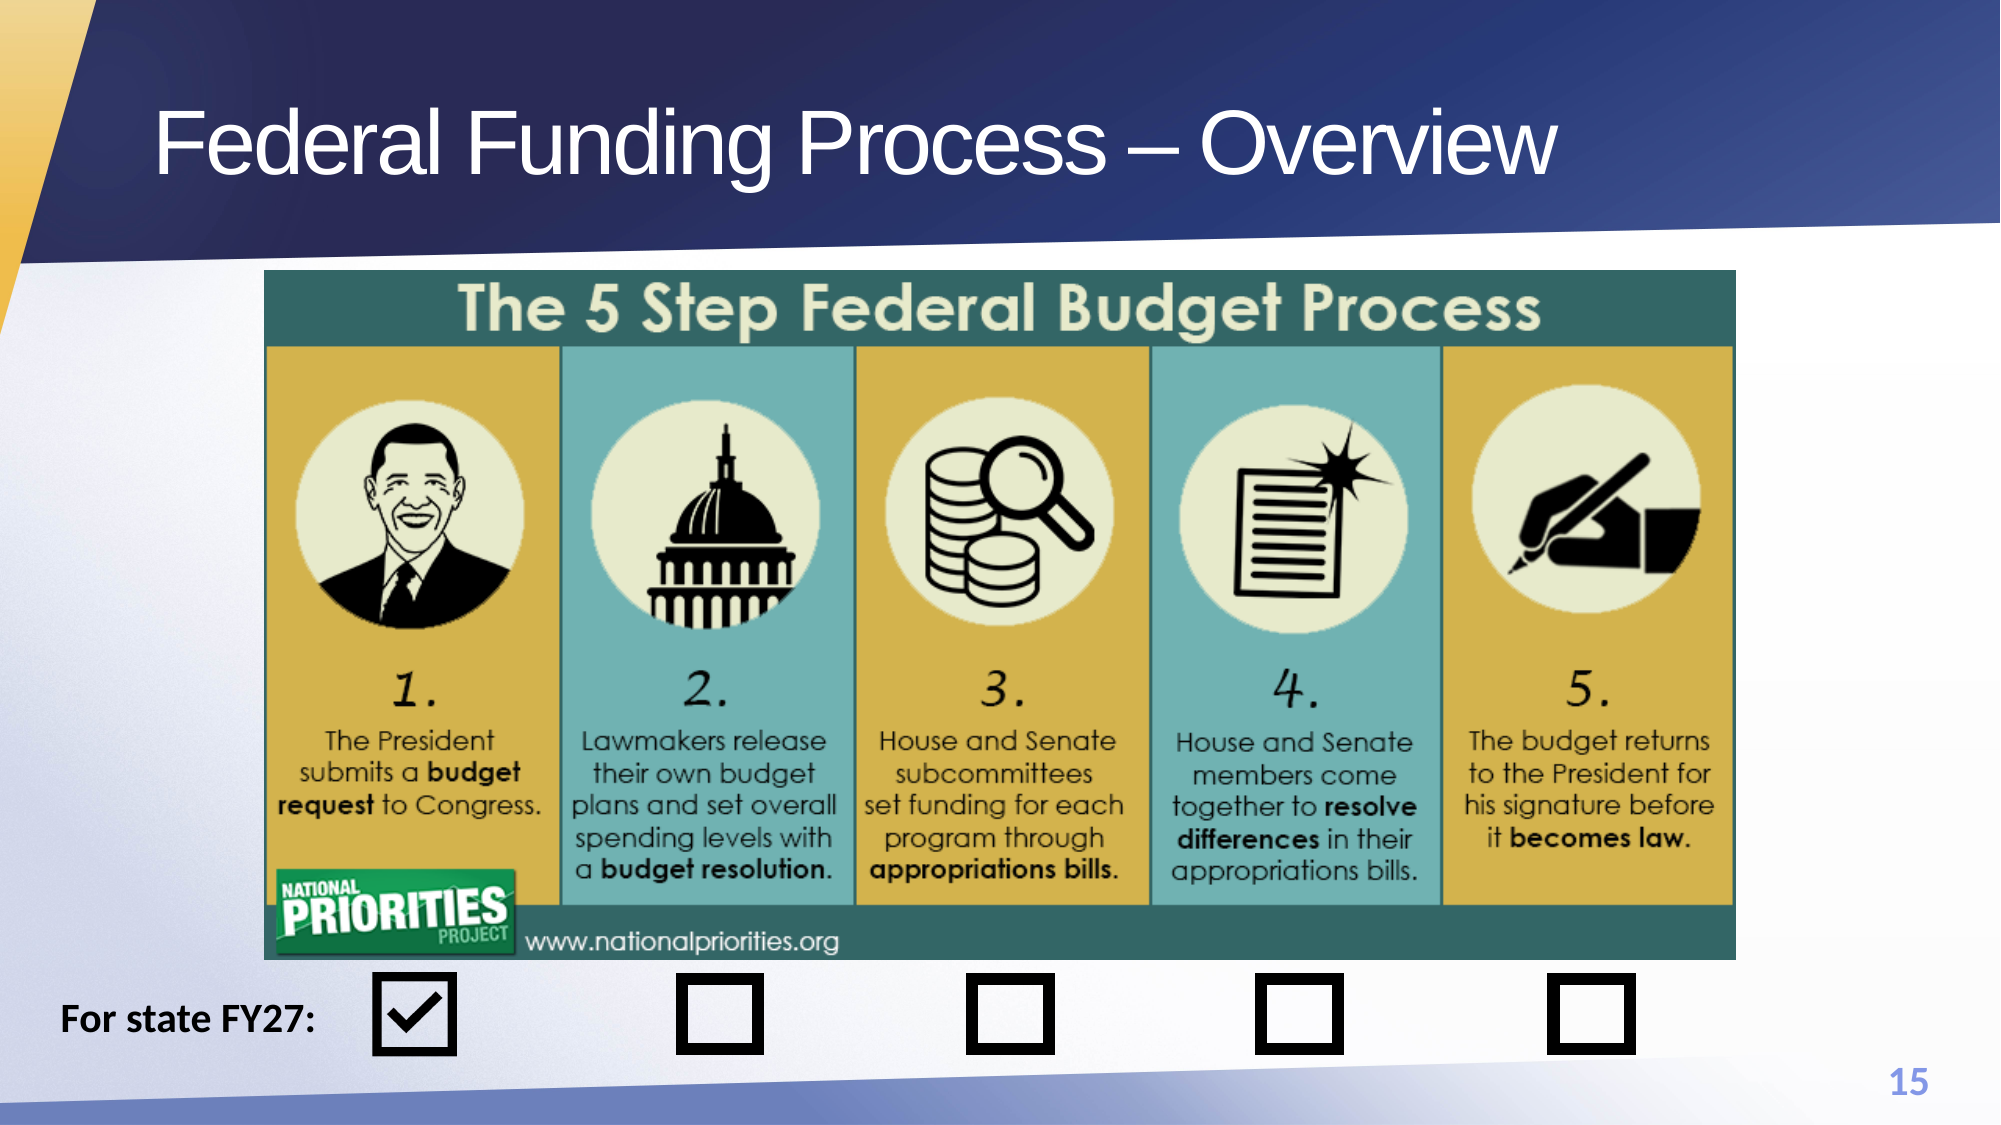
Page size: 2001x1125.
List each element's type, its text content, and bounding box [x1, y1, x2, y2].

title Federal Funding Process – Overview [137, 59, 1863, 231]
text_box For state FY27: [37, 983, 339, 1049]
text_box [676, 973, 764, 1055]
text_box [1255, 973, 1344, 1055]
text_box [1547, 973, 1636, 1055]
picture [0, 0, 2000, 1125]
text_box [966, 973, 1055, 1055]
